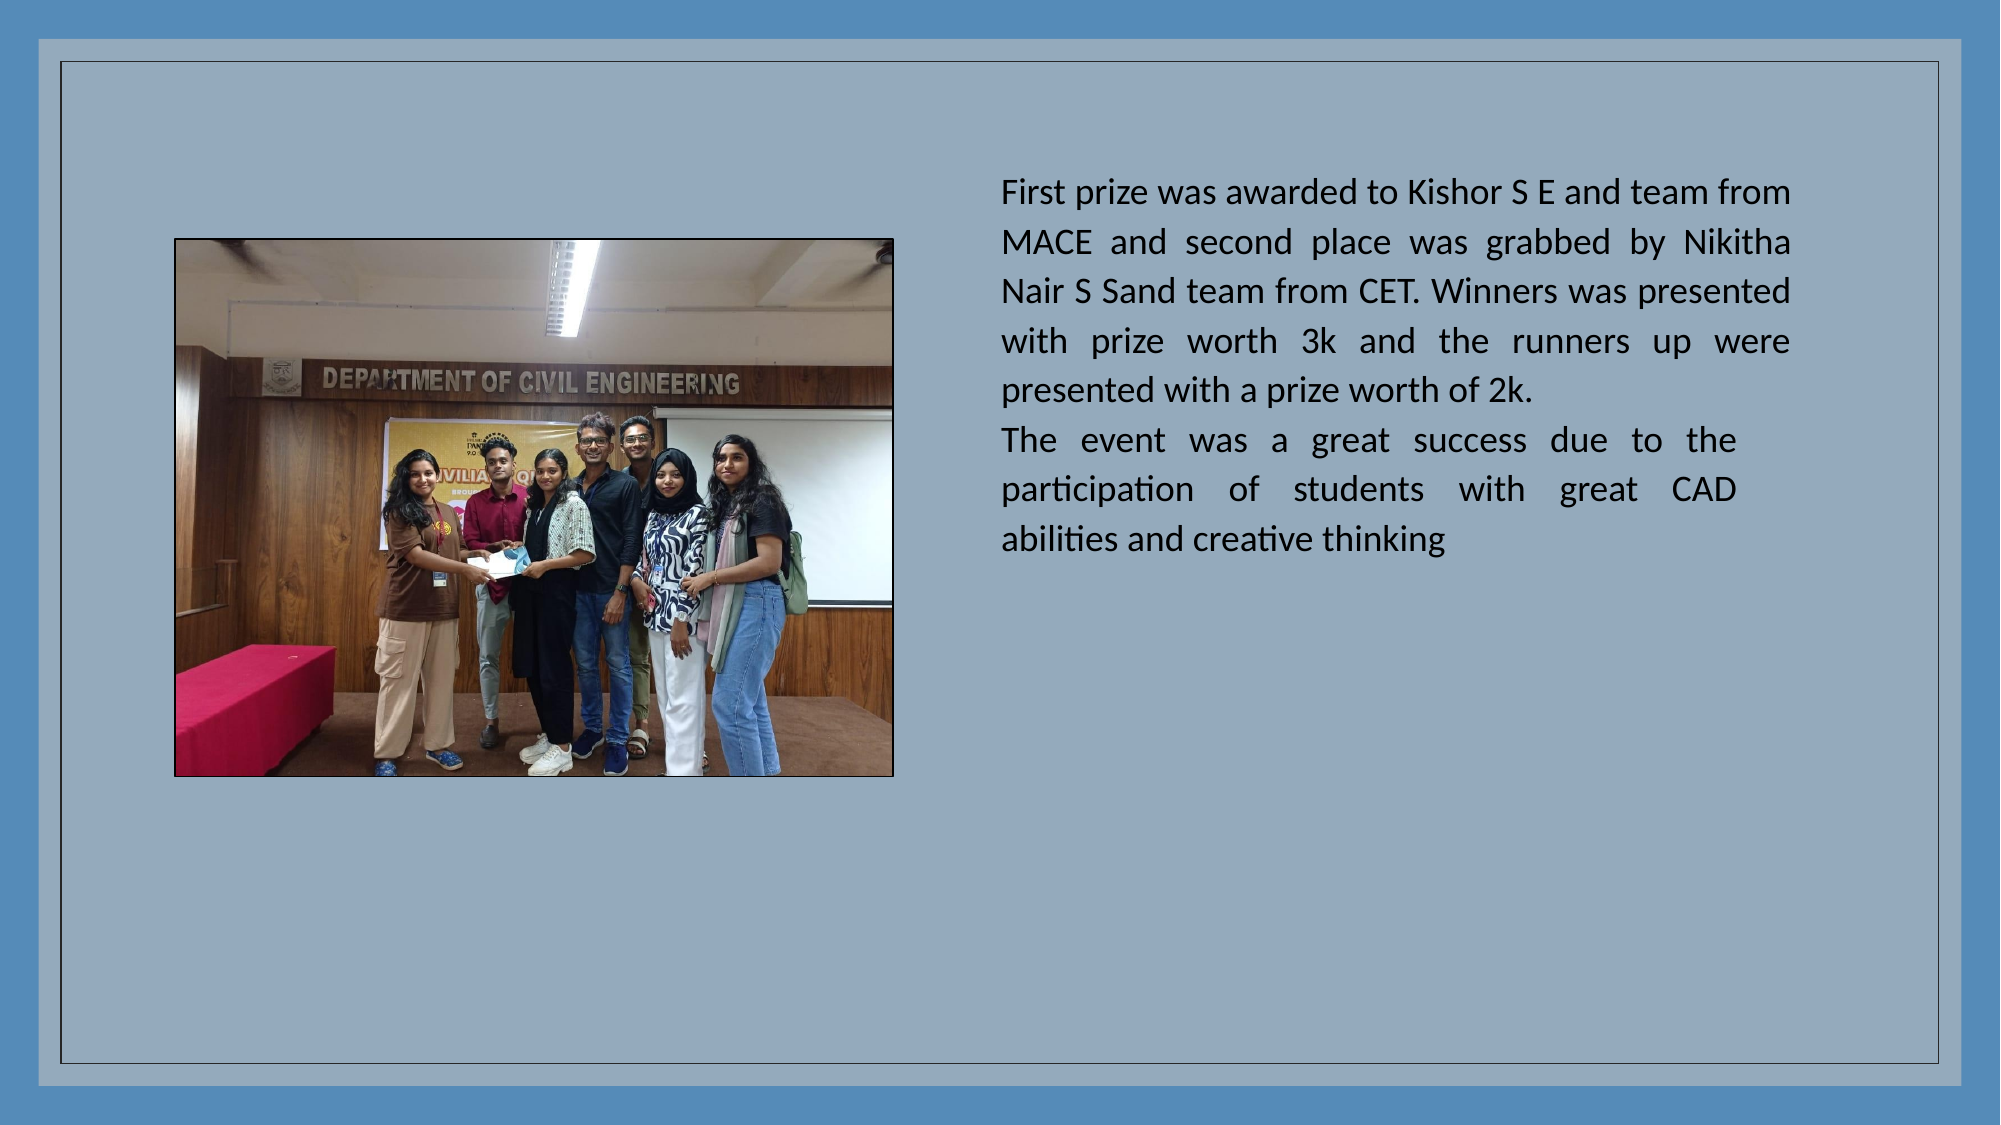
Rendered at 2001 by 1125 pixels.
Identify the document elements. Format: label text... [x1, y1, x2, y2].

list First prize was awarded to Kishor S E and team from MACE and second place was grabbed by Nikitha Nair S Sand team from CET. Winners was presented with prize worth 3k and the runners up were presented with a prize worth of 2k. The event was a great success due to the participation of students with great CAD abilities and creative thinking [973, 155, 1825, 977]
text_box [174, 239, 894, 777]
